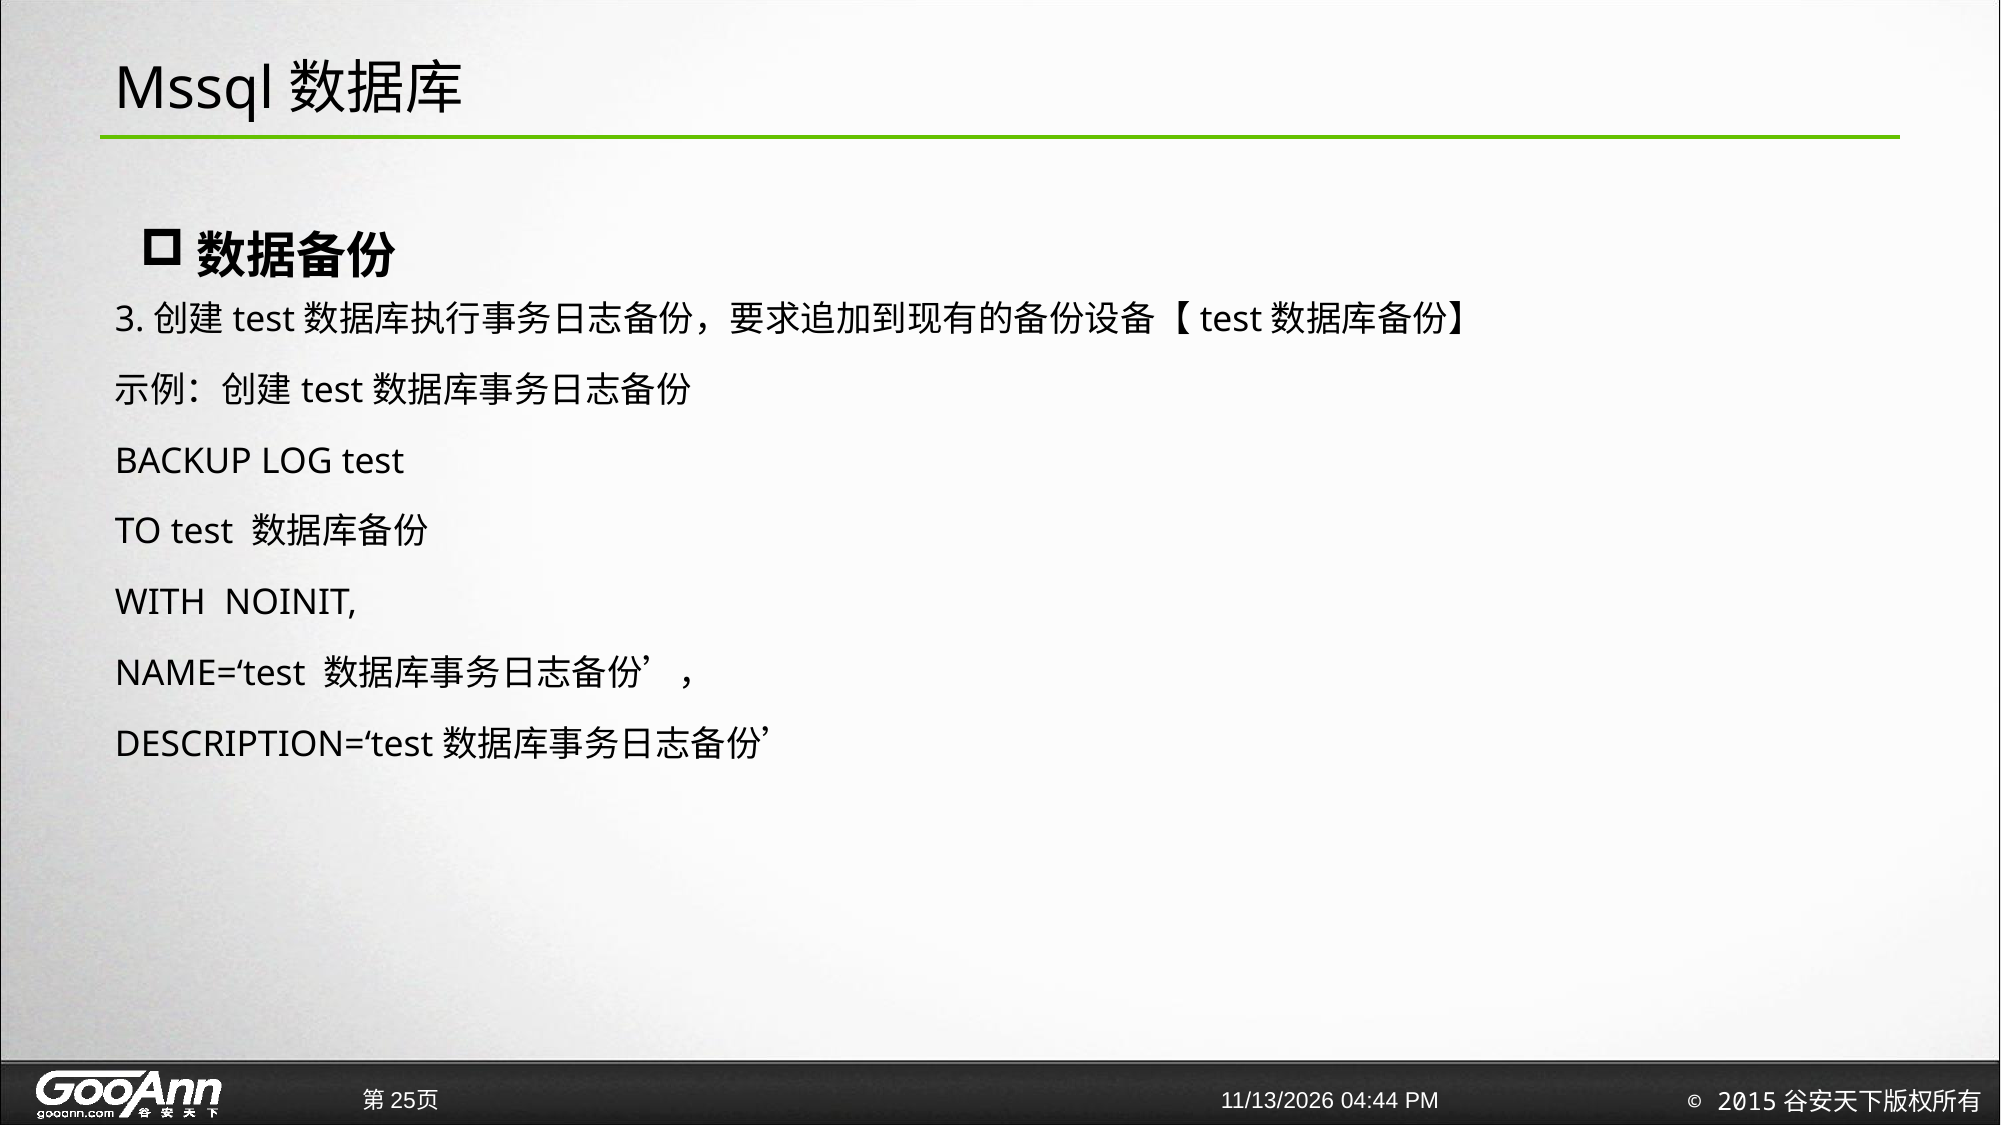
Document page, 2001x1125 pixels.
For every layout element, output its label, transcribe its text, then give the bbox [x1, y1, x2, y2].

text_box [99, 160, 1900, 267]
list 3.创建test数据库执行事务日志备份，要求追加到现有的备份设备【test数据库备份】 示例：创建test数据库事务日志备份 BACKUP LOG test TO test 数据库备份 WITH NOINIT, NAME=‘test 数据库事务日志备份’， DESCRIPTION=‘test数据库事务日志备份’ [99, 267, 1900, 1024]
text_box 数据备份 [124, 185, 1925, 304]
title Mssql数据库 [99, 45, 1900, 126]
picture [0, 0, 2001, 1125]
